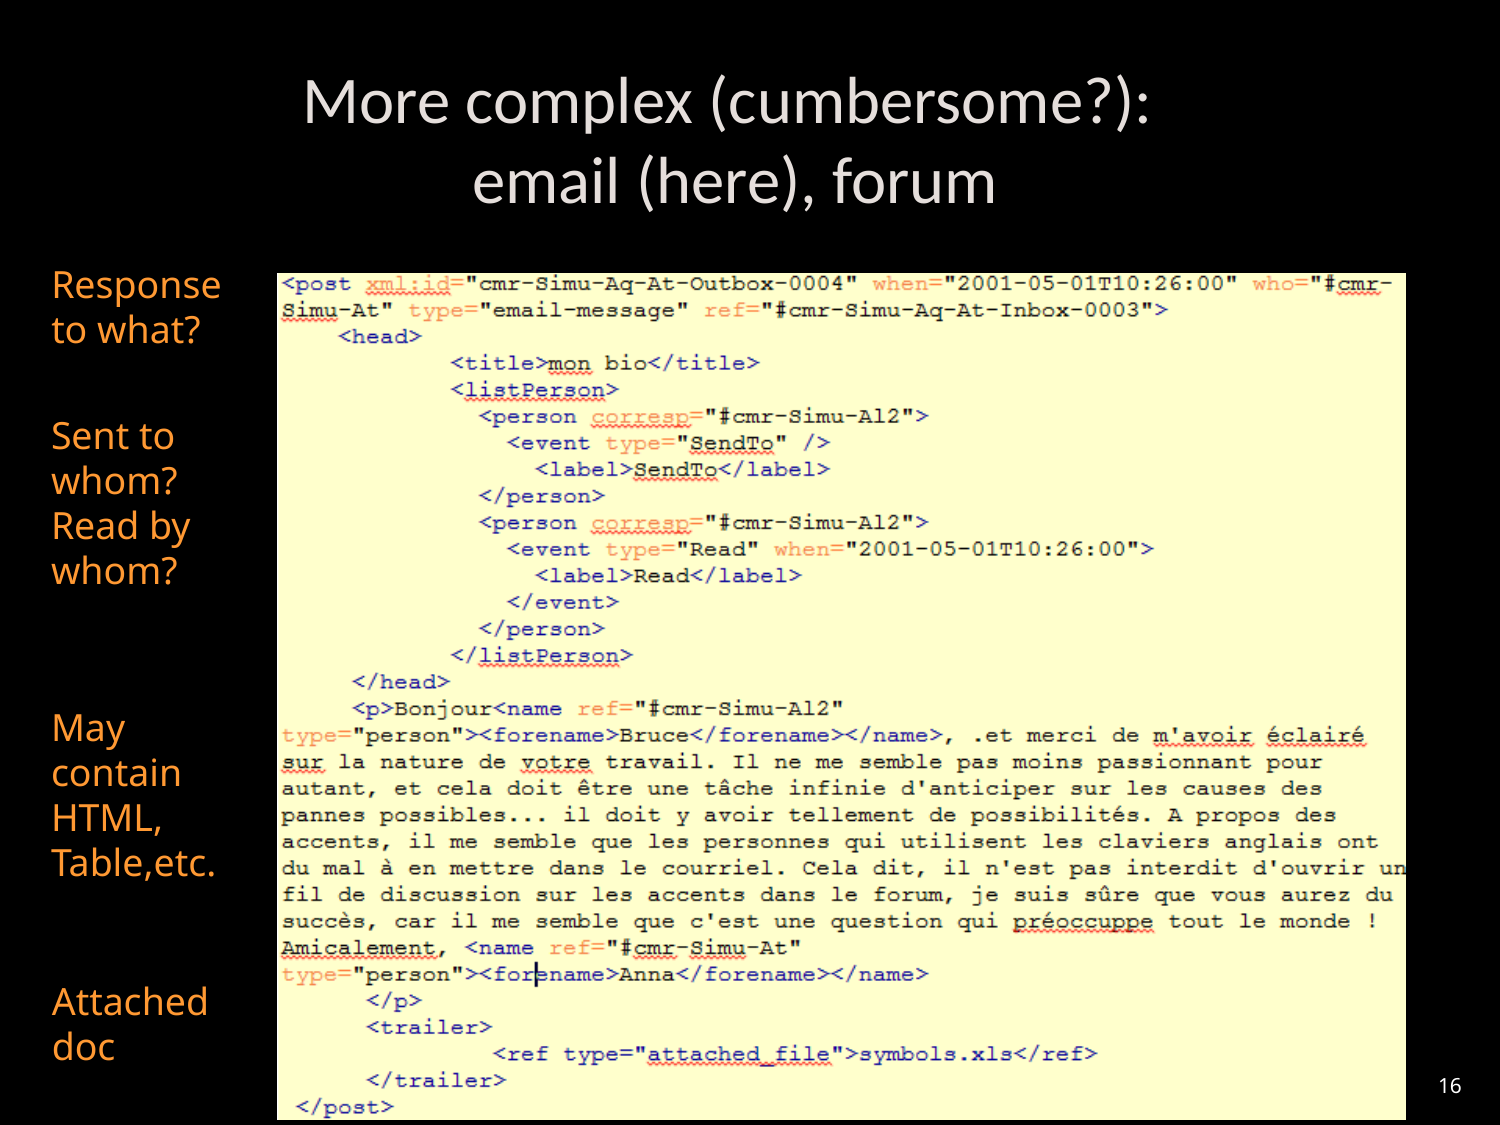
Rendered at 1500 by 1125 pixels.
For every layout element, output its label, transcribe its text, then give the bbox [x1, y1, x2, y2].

text_box May contain HTML, Table,etc. [36, 696, 254, 892]
text_box Response to what? [36, 253, 266, 359]
title More complex (cumbersome?): email (here), forum [64, 19, 1406, 254]
text_box Attached doc [37, 970, 239, 1075]
text_box Sent to whom? Read by whom? [36, 404, 238, 600]
slide_number 16 [1414, 1066, 1477, 1108]
picture [277, 272, 1406, 1121]
